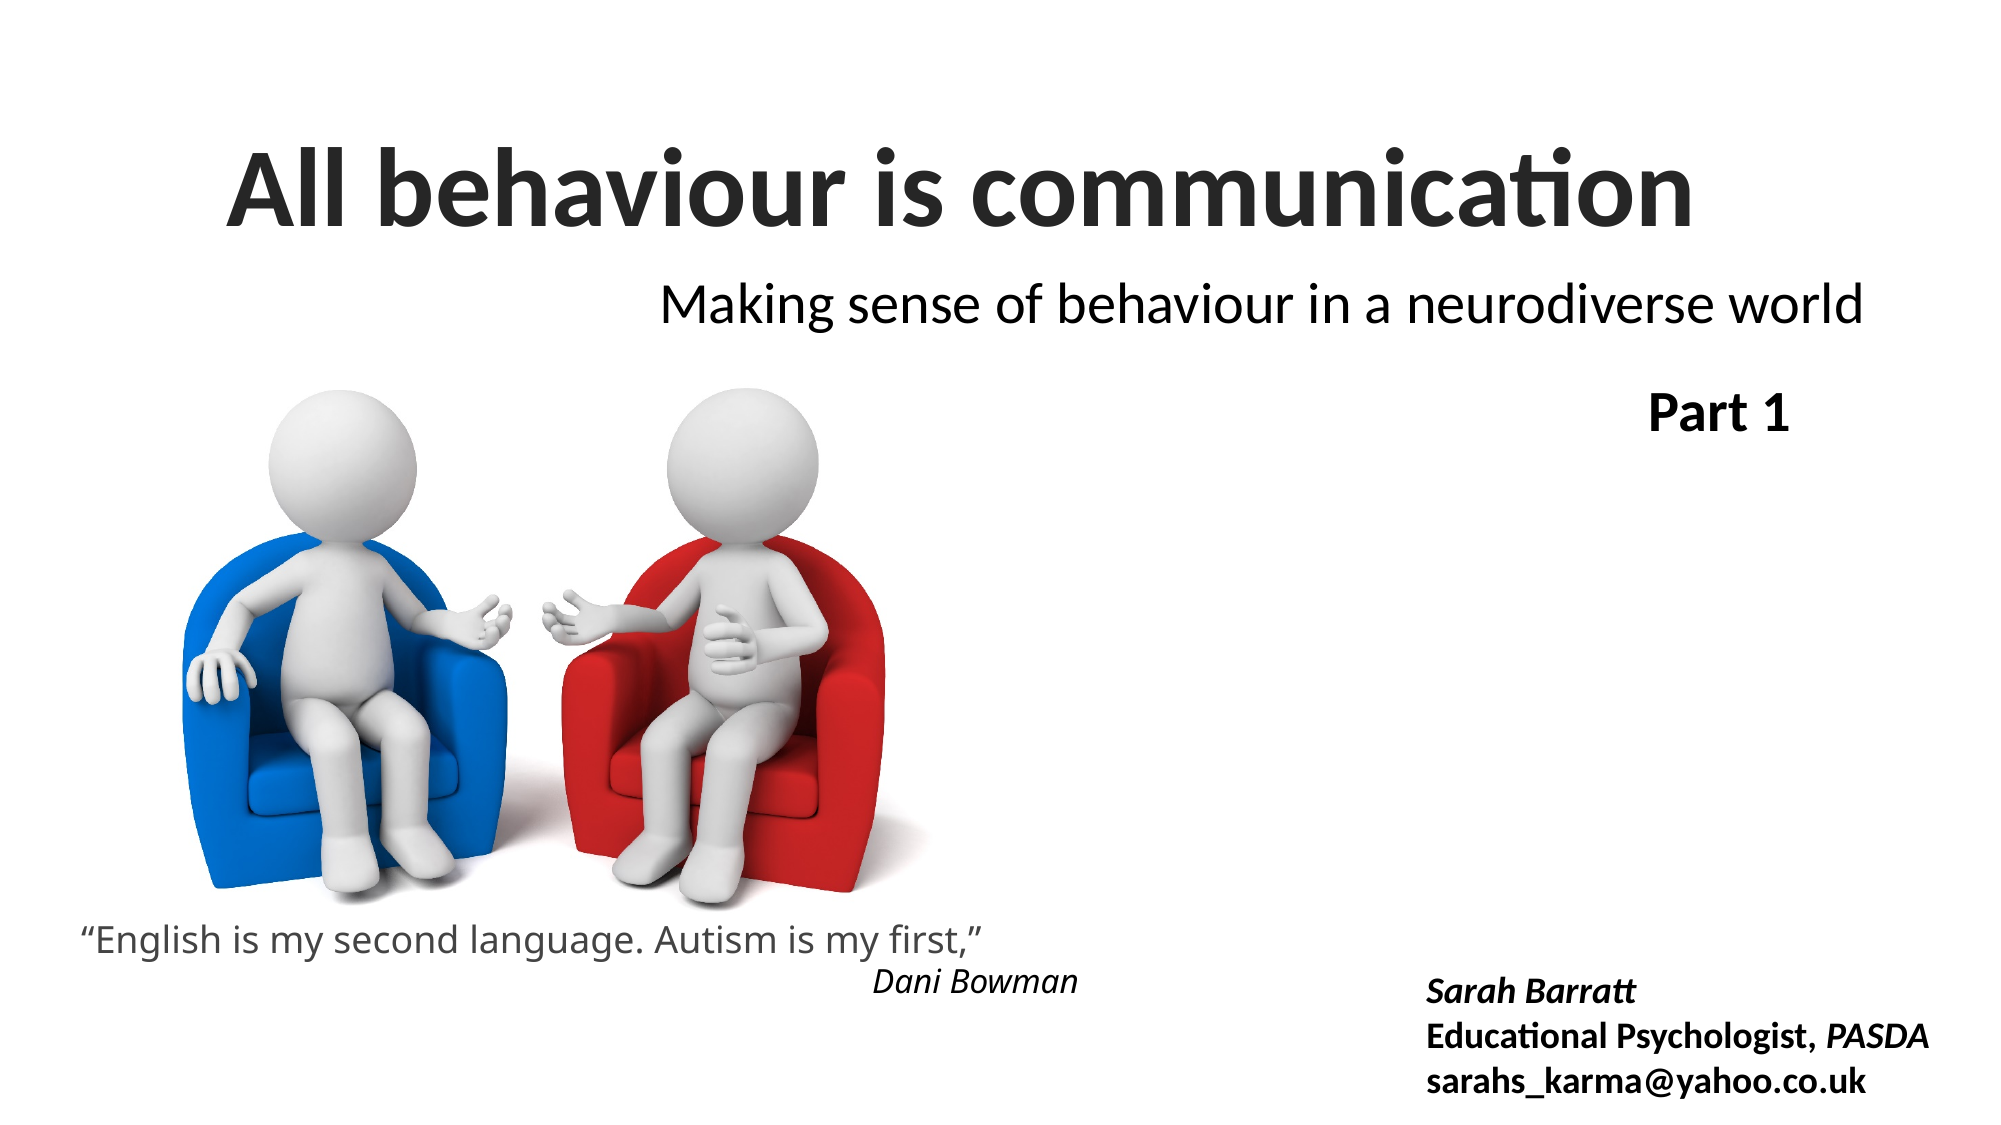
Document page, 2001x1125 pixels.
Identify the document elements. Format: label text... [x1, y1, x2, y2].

text_box “English is my second language. Autism is my first,” Dani Bowman [56, 908, 1094, 1008]
text_box All behaviour is communication [210, 106, 1713, 257]
picture [101, 313, 962, 959]
text_box Part 1 [1634, 366, 1850, 451]
text_box Sarah Barratt Educational Psychologist, PASDA sarahs_karma@yahoo.co.uk [1411, 958, 2000, 1109]
text_box Making sense of behaviour in a neurodiverse world [644, 257, 1932, 343]
